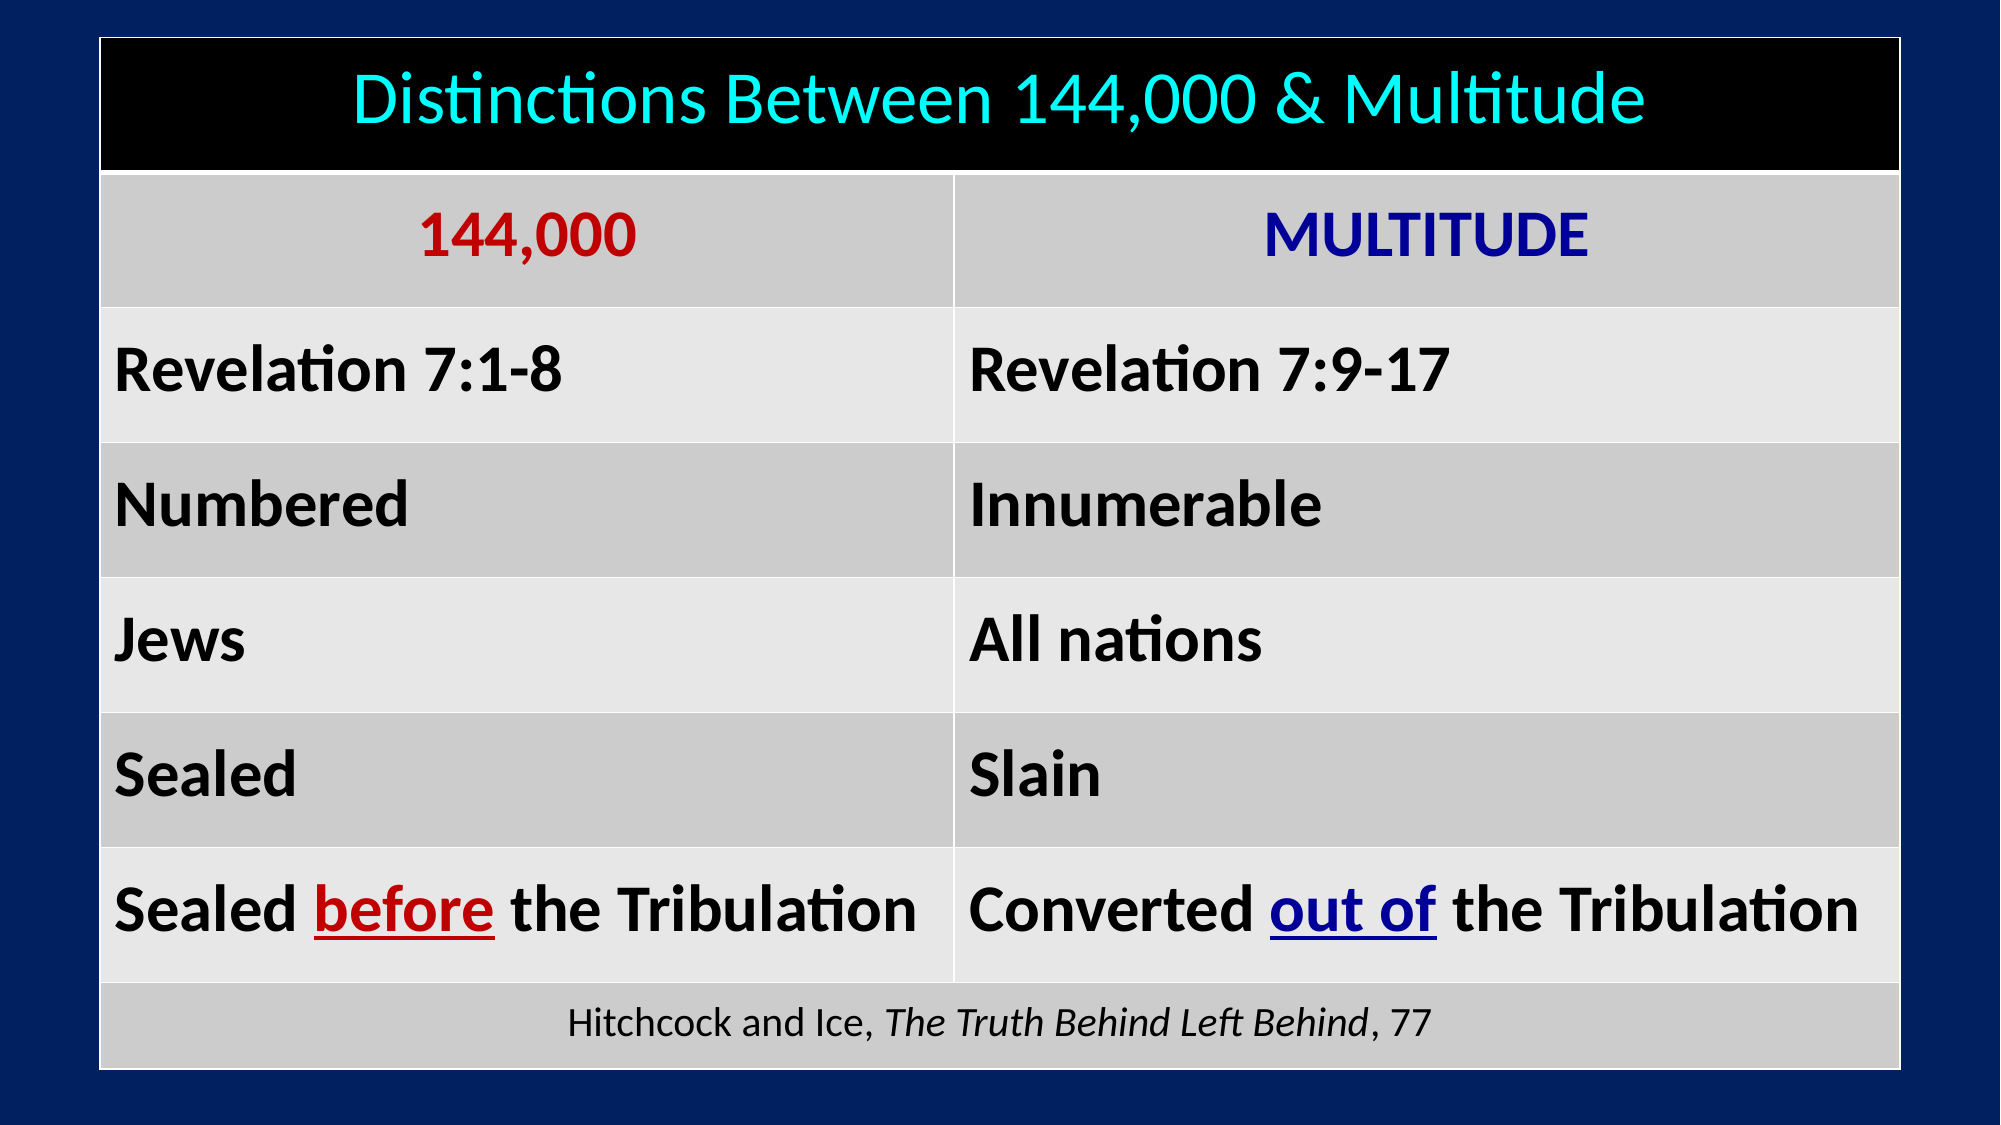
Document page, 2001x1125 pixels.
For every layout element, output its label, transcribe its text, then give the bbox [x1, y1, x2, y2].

table_cell Sealed [101, 713, 953, 847]
table_cell Innumerable [955, 443, 1899, 577]
table_cell Jews [101, 578, 953, 712]
table_cell Hitchcock and Ice, The Truth Behind Left Behind, 77 [101, 983, 1899, 1068]
table_header Distinctions Between 144,000 & Multitude [101, 38, 1899, 170]
table_cell 144,000 [101, 175, 953, 307]
table_cell Slain [955, 713, 1899, 847]
table_cell Converted out of the Tribulation [955, 848, 1899, 982]
table_cell All nations [955, 578, 1899, 712]
table_cell Numbered [101, 443, 953, 577]
table_cell MULTITUDE [955, 175, 1899, 307]
table_cell Revelation 7:9-17 [955, 308, 1899, 442]
table_cell Sealed before the Tribulation [101, 848, 953, 982]
table_cell Revelation 7:1-8 [101, 308, 953, 442]
